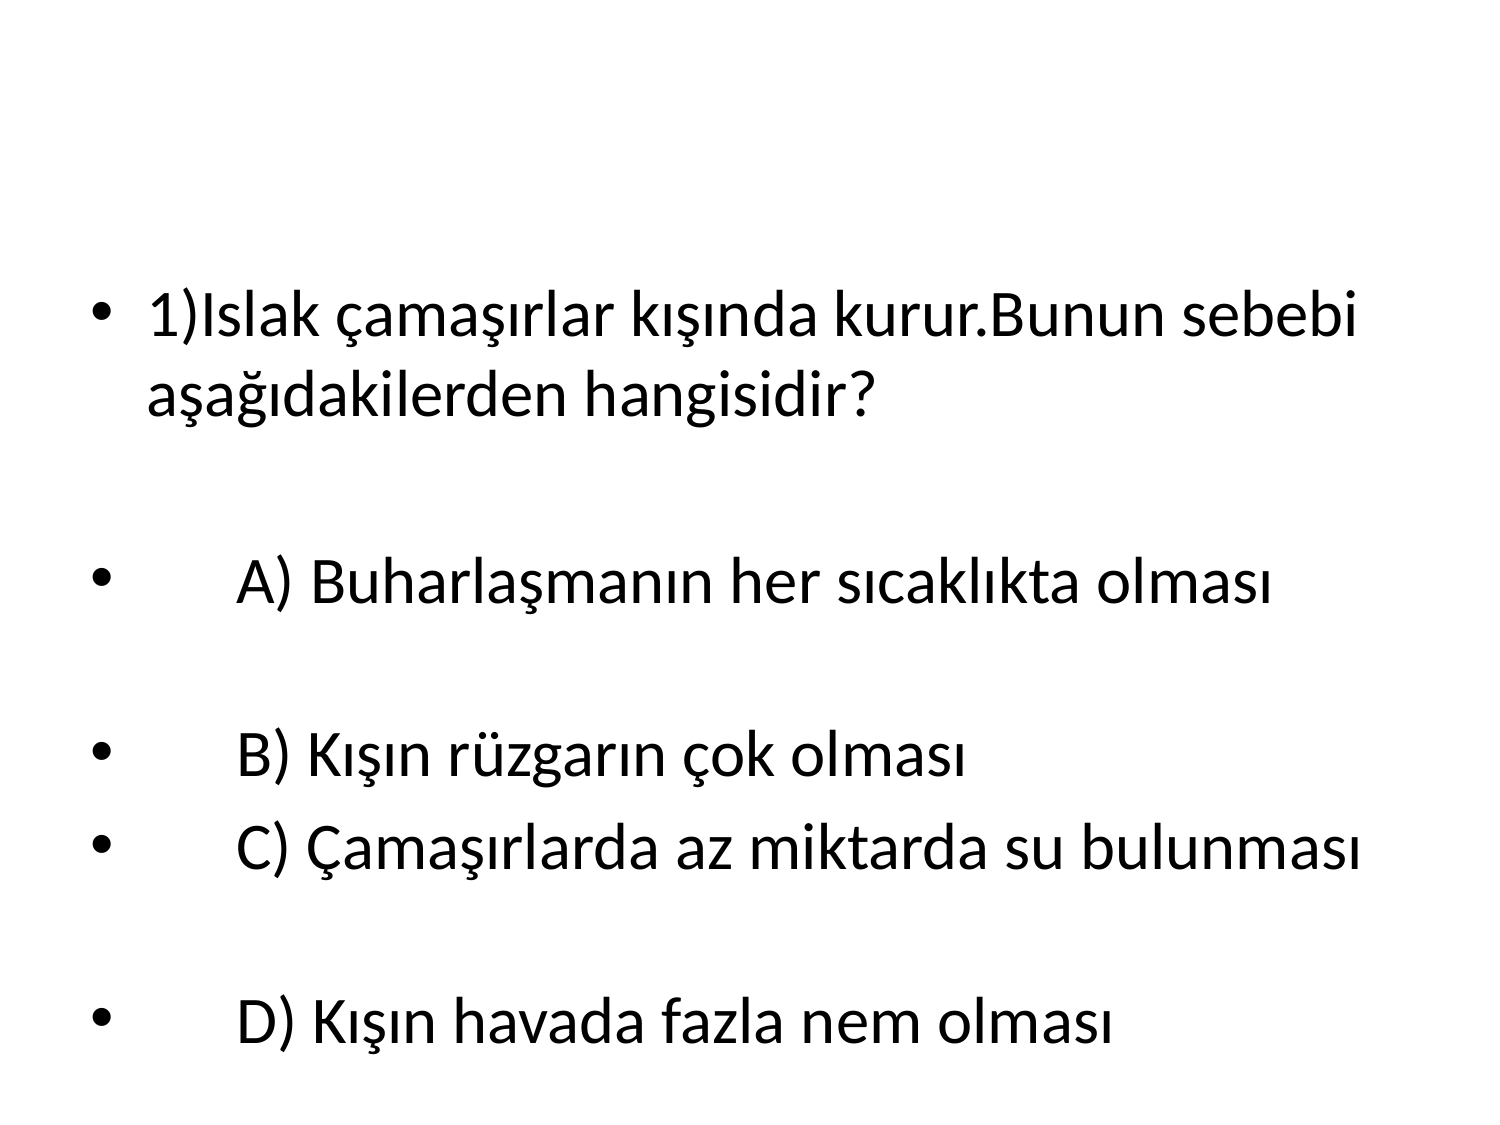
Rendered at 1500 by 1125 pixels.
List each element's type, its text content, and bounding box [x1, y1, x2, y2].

list 1)Islak çamaşırlar kışında kurur.Bunun sebebi aşağıdakilerden hangisidir? A) Buharlaşmanın her sıcaklıkta olması B) Kışın rüzgarın çok olması C) Çamaşırlarda az miktarda su bulunması D) Kışın havada fazla nem olması [75, 262, 1425, 1005]
